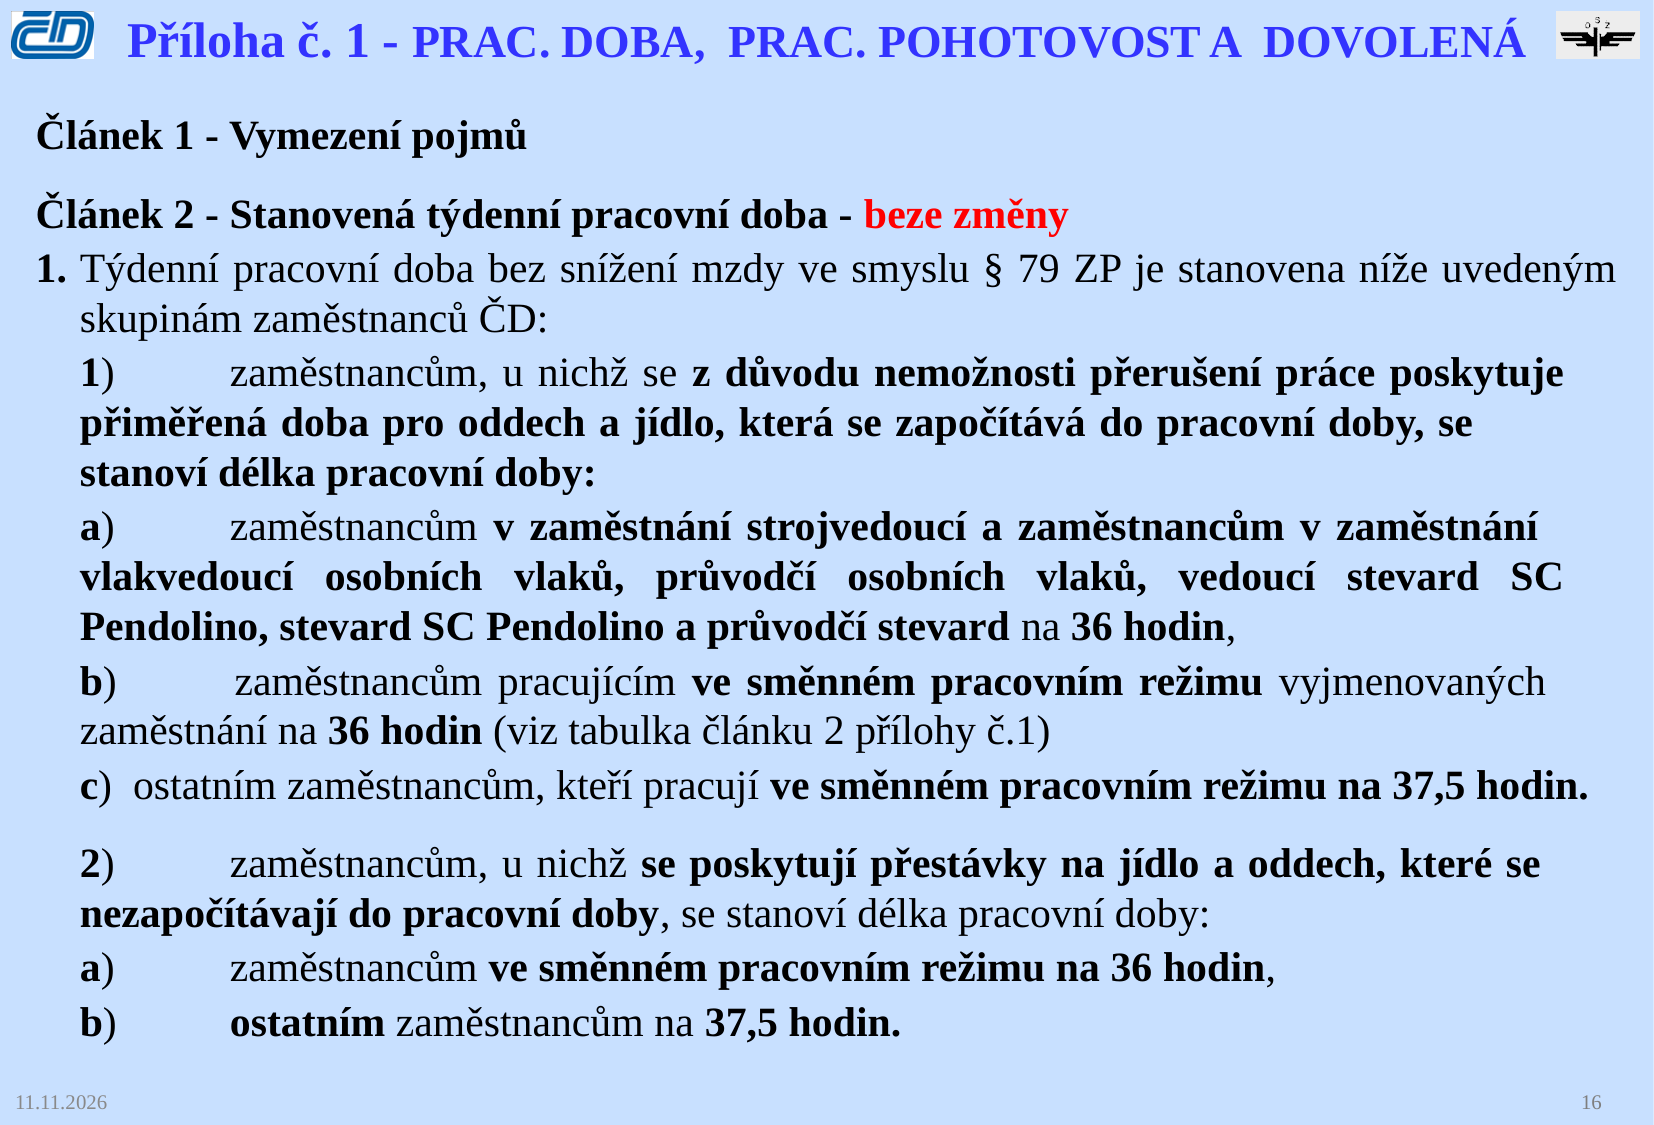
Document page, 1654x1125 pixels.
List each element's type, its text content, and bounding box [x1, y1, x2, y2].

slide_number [0, 1077, 298, 1125]
picture [1556, 11, 1640, 60]
text_box Článek 1 - Vymezení pojmů Článek 2 - Stanovená týdenní pracovní doba - beze změny 1. Týdenní pracovní doba bez snížení mzdy ve smyslu § 79 ZP je stanovena níže uvedeným skupinám zaměstnanců ČD: 1) zaměstnancům, u nichž se z důvodu nemožnosti přerušení práce poskytuje přiměřená doba pro oddech a jídlo, která se započítává do pracovní doby, se stanoví délka pracovní doby: a) zaměstnancům v zaměstnání strojvedoucí a zaměstnancům v zaměstnání vlakvedoucí osobních vlaků, průvodčí osobních vlaků, vedoucí stevard SC Pendolino, stevard SC Pendolino a průvodčí stevard na 36 hodin, b) zaměstnancům pracujícím ve směnném pracovním režimu vyjmenovaných zaměstnání na 36 hodin (viz tabulka článku 2 přílohy č.1) c) ostatním zaměstnancům, kteří pracují ve směnném pracovním režimu na 37,5 hodin. 2) zaměstnancům, u nichž se poskytují přestávky na jídlo a oddech, které se nezapočítávají do pracovní doby, se stanoví délka pracovní doby: a) zaměstnancům ve směnném pracovním režimu na 36 hodin, b) ostatním zaměstnancům na 37,5 hodin. [20, 100, 1633, 1111]
picture [11, 11, 95, 60]
text_box Příloha č. 1 - PRAC. DOBA, PRAC. POHOTOVOST A DOVOLENÁ [0, 0, 1654, 125]
slide_number 16 [1529, 1077, 1654, 1125]
